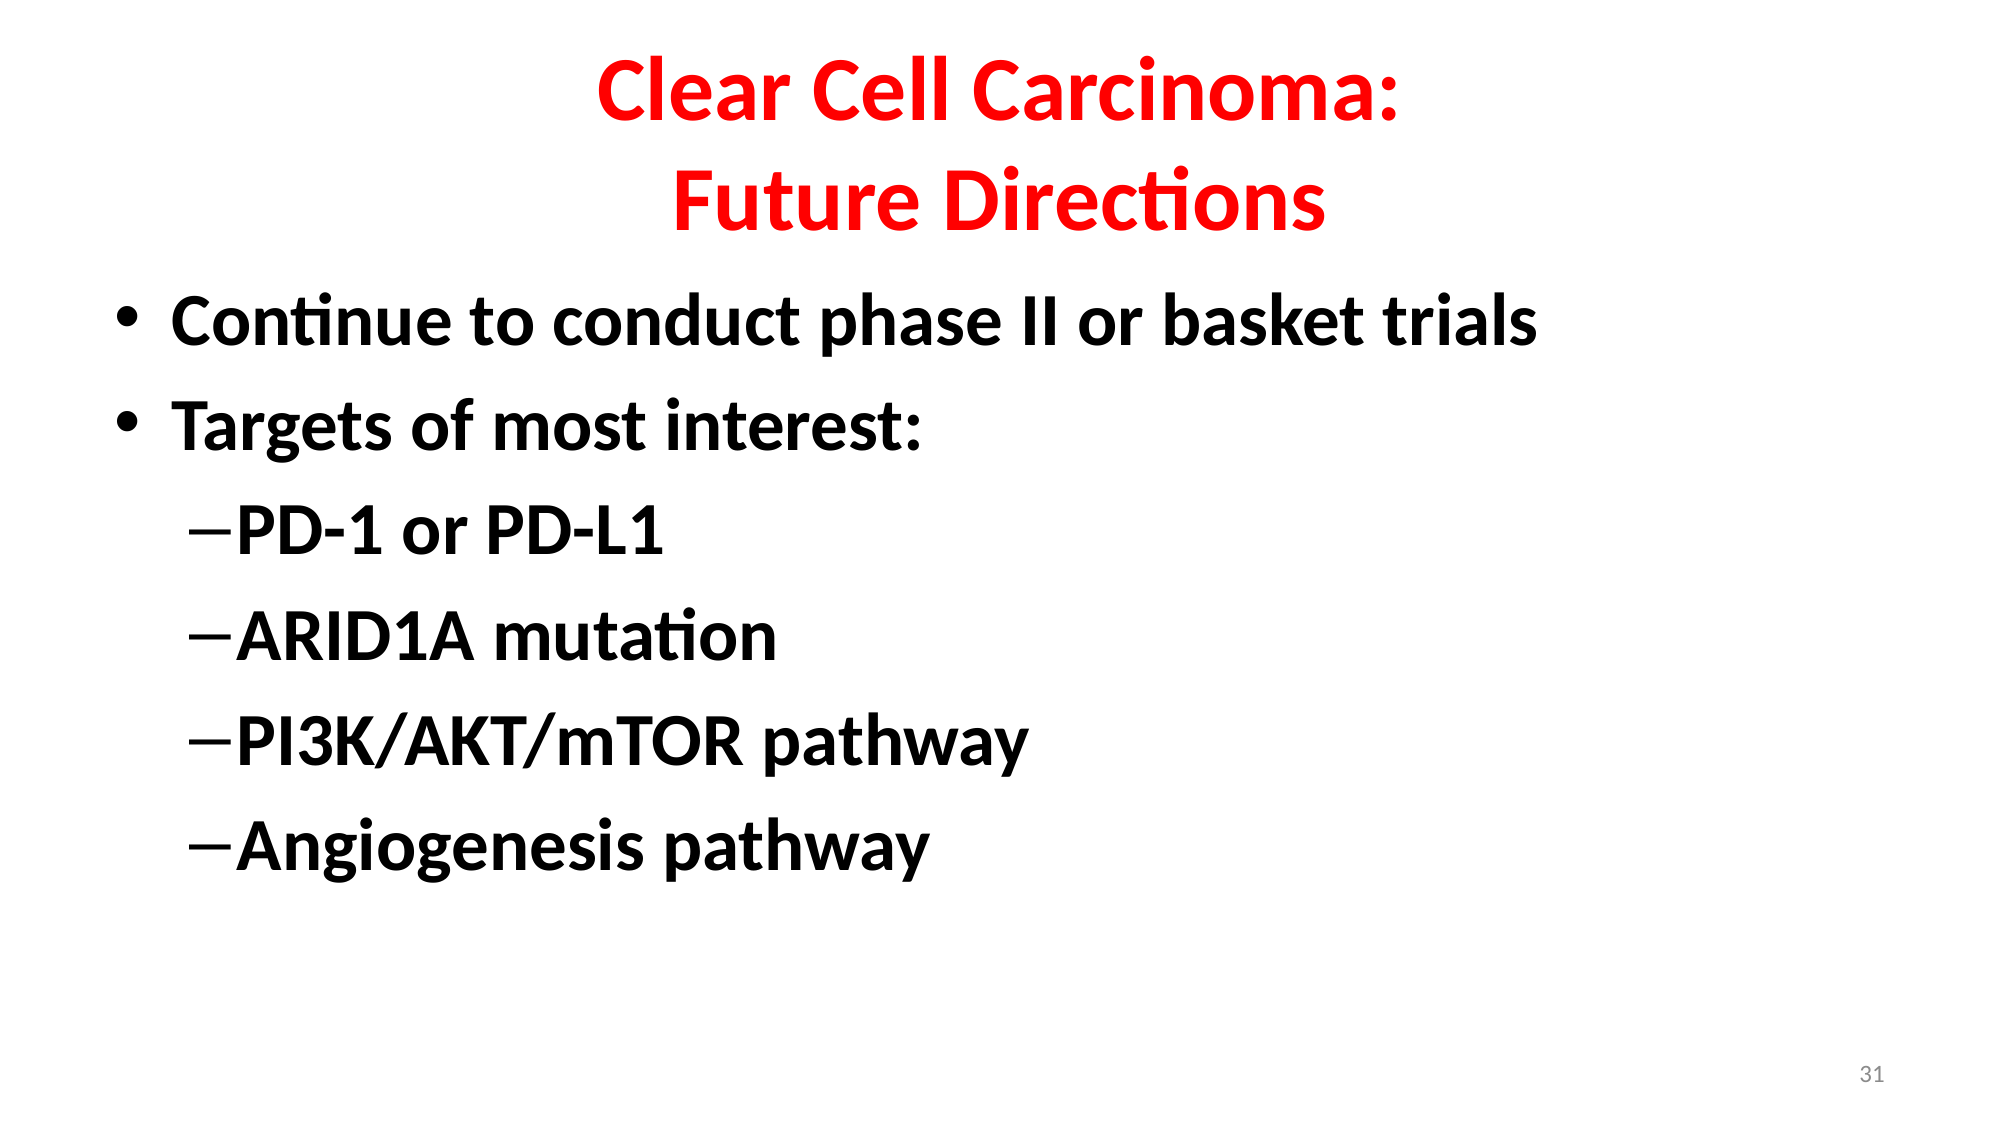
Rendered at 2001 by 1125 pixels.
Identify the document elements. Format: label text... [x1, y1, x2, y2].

title Clear Cell Carcinoma: Future Directions [99, 45, 1900, 233]
slide_number 31 [1433, 1042, 1900, 1103]
list Continue to conduct phase II or basket trials Targets of most interest: PD-1 or PD-L1 ARID1A mutation PI3K/AKT/mTOR pathway Angiogenesis pathway [99, 262, 1900, 1005]
